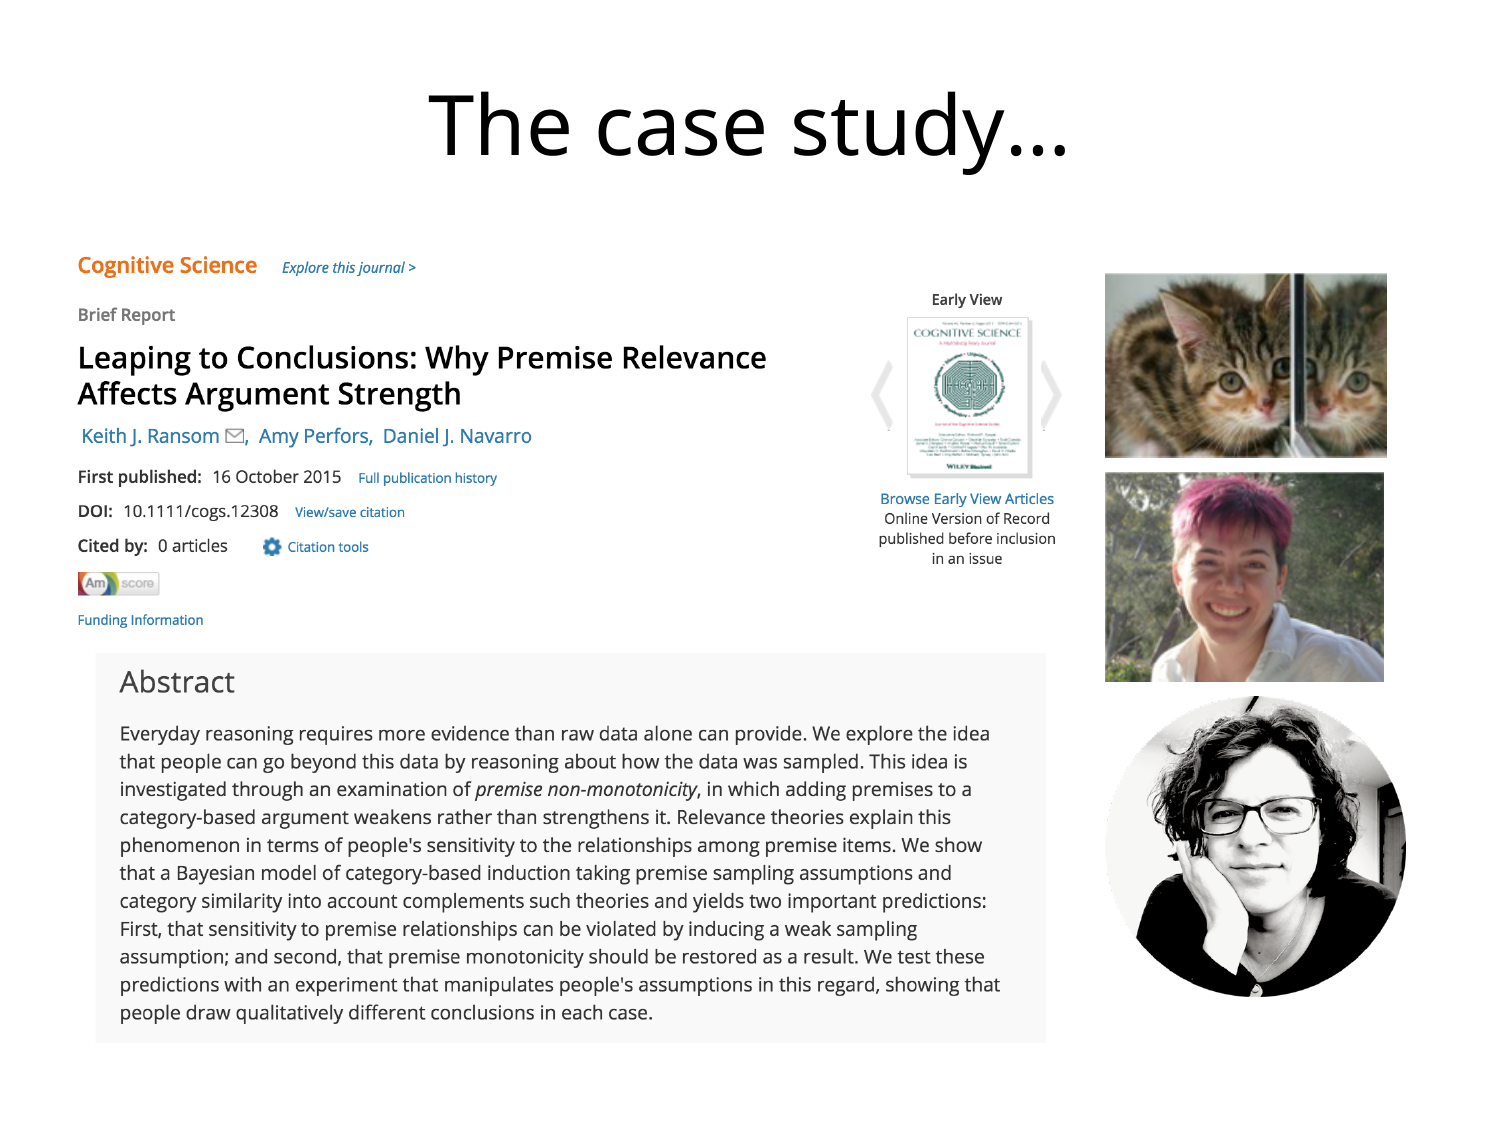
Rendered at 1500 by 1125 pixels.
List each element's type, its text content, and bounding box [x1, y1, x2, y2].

picture [1105, 696, 1406, 997]
picture [1105, 472, 1384, 682]
picture [66, 238, 1071, 1043]
picture [1105, 273, 1387, 458]
title The case study… [103, 59, 1397, 198]
